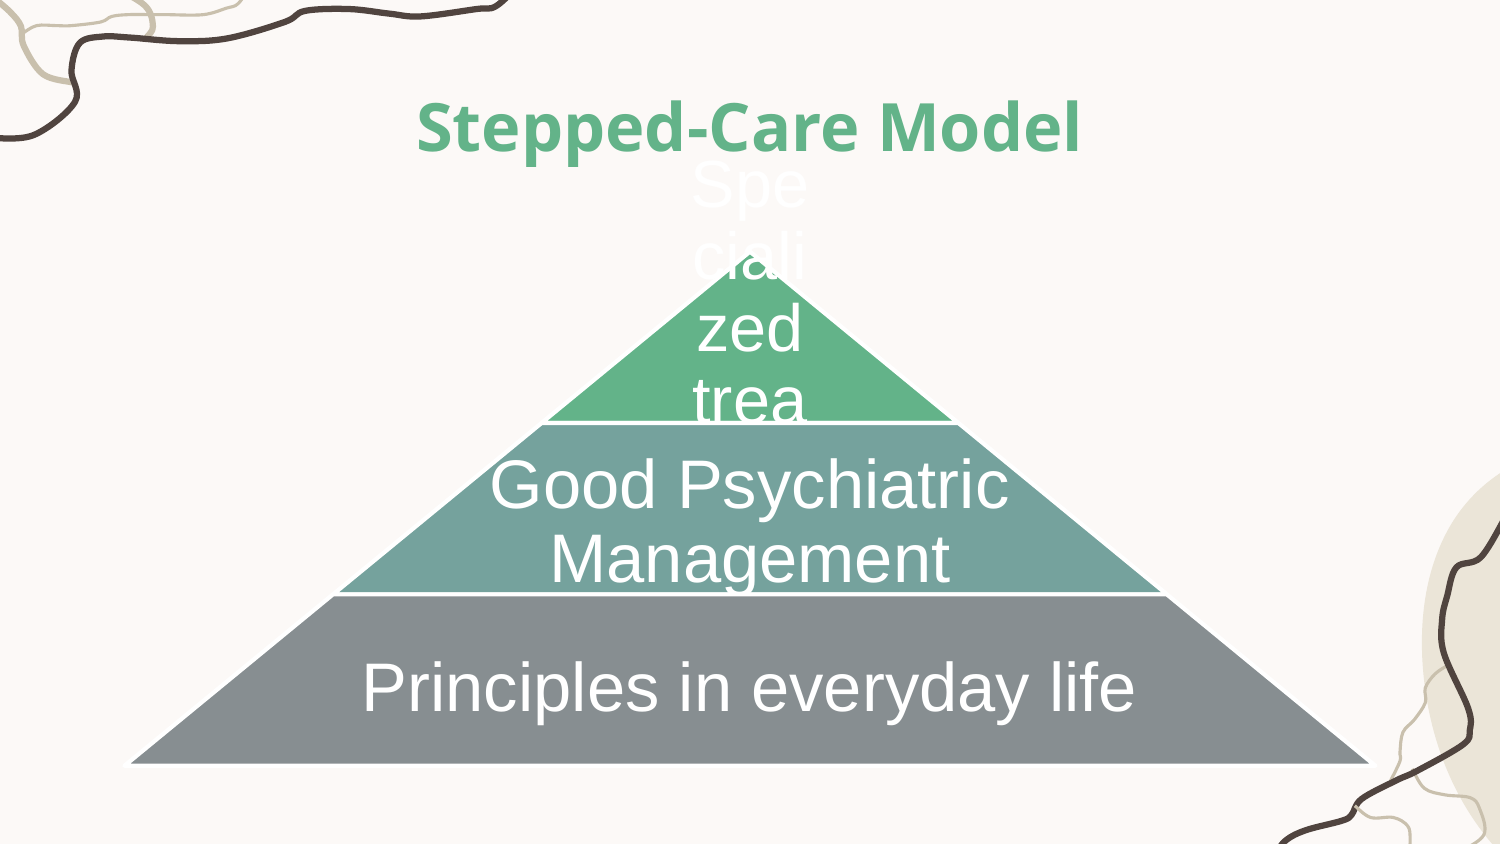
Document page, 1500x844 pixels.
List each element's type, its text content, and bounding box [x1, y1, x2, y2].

title Stepped-Care Model [124, 77, 1376, 172]
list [124, 251, 1376, 766]
